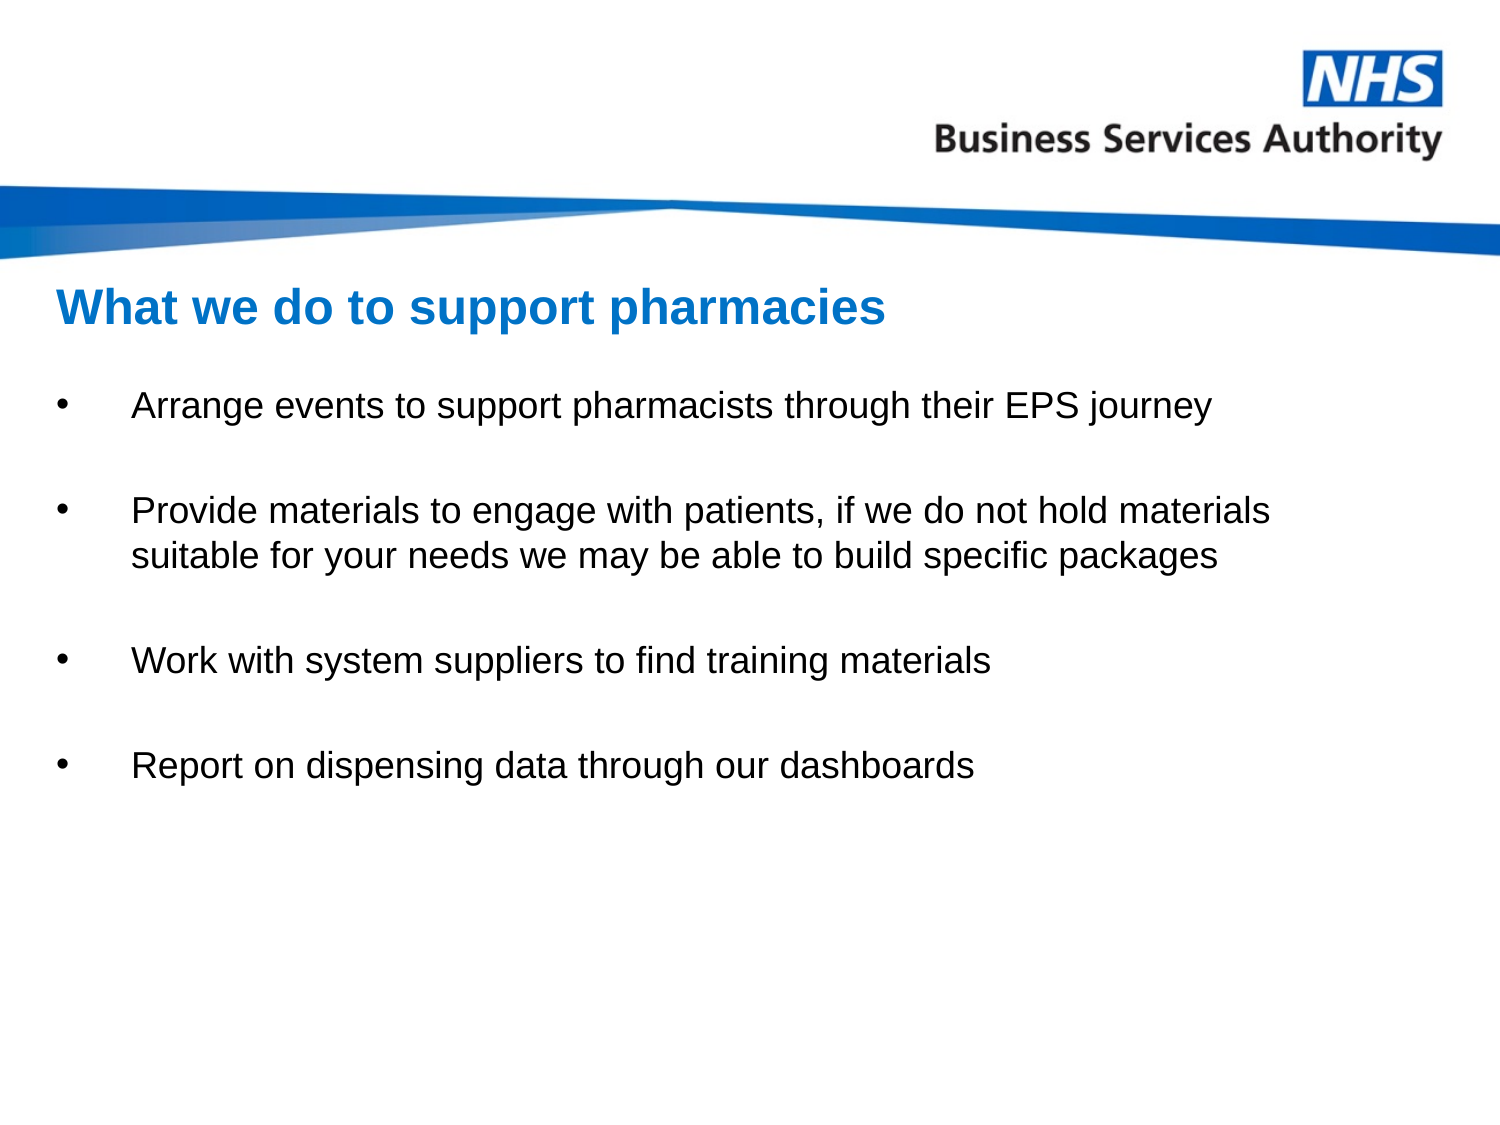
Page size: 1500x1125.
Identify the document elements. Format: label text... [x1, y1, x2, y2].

picture [0, 0, 1500, 273]
list Arrange events to support pharmacists through their EPS journey Provide materials to engage with patients, if we do not hold materials suitable for your needs we may be able to build specific packages Work with system suppliers to find training materials Report on dispensing data through our dashboards [41, 373, 1425, 1071]
title What we do to support pharmacies [41, 267, 1425, 362]
